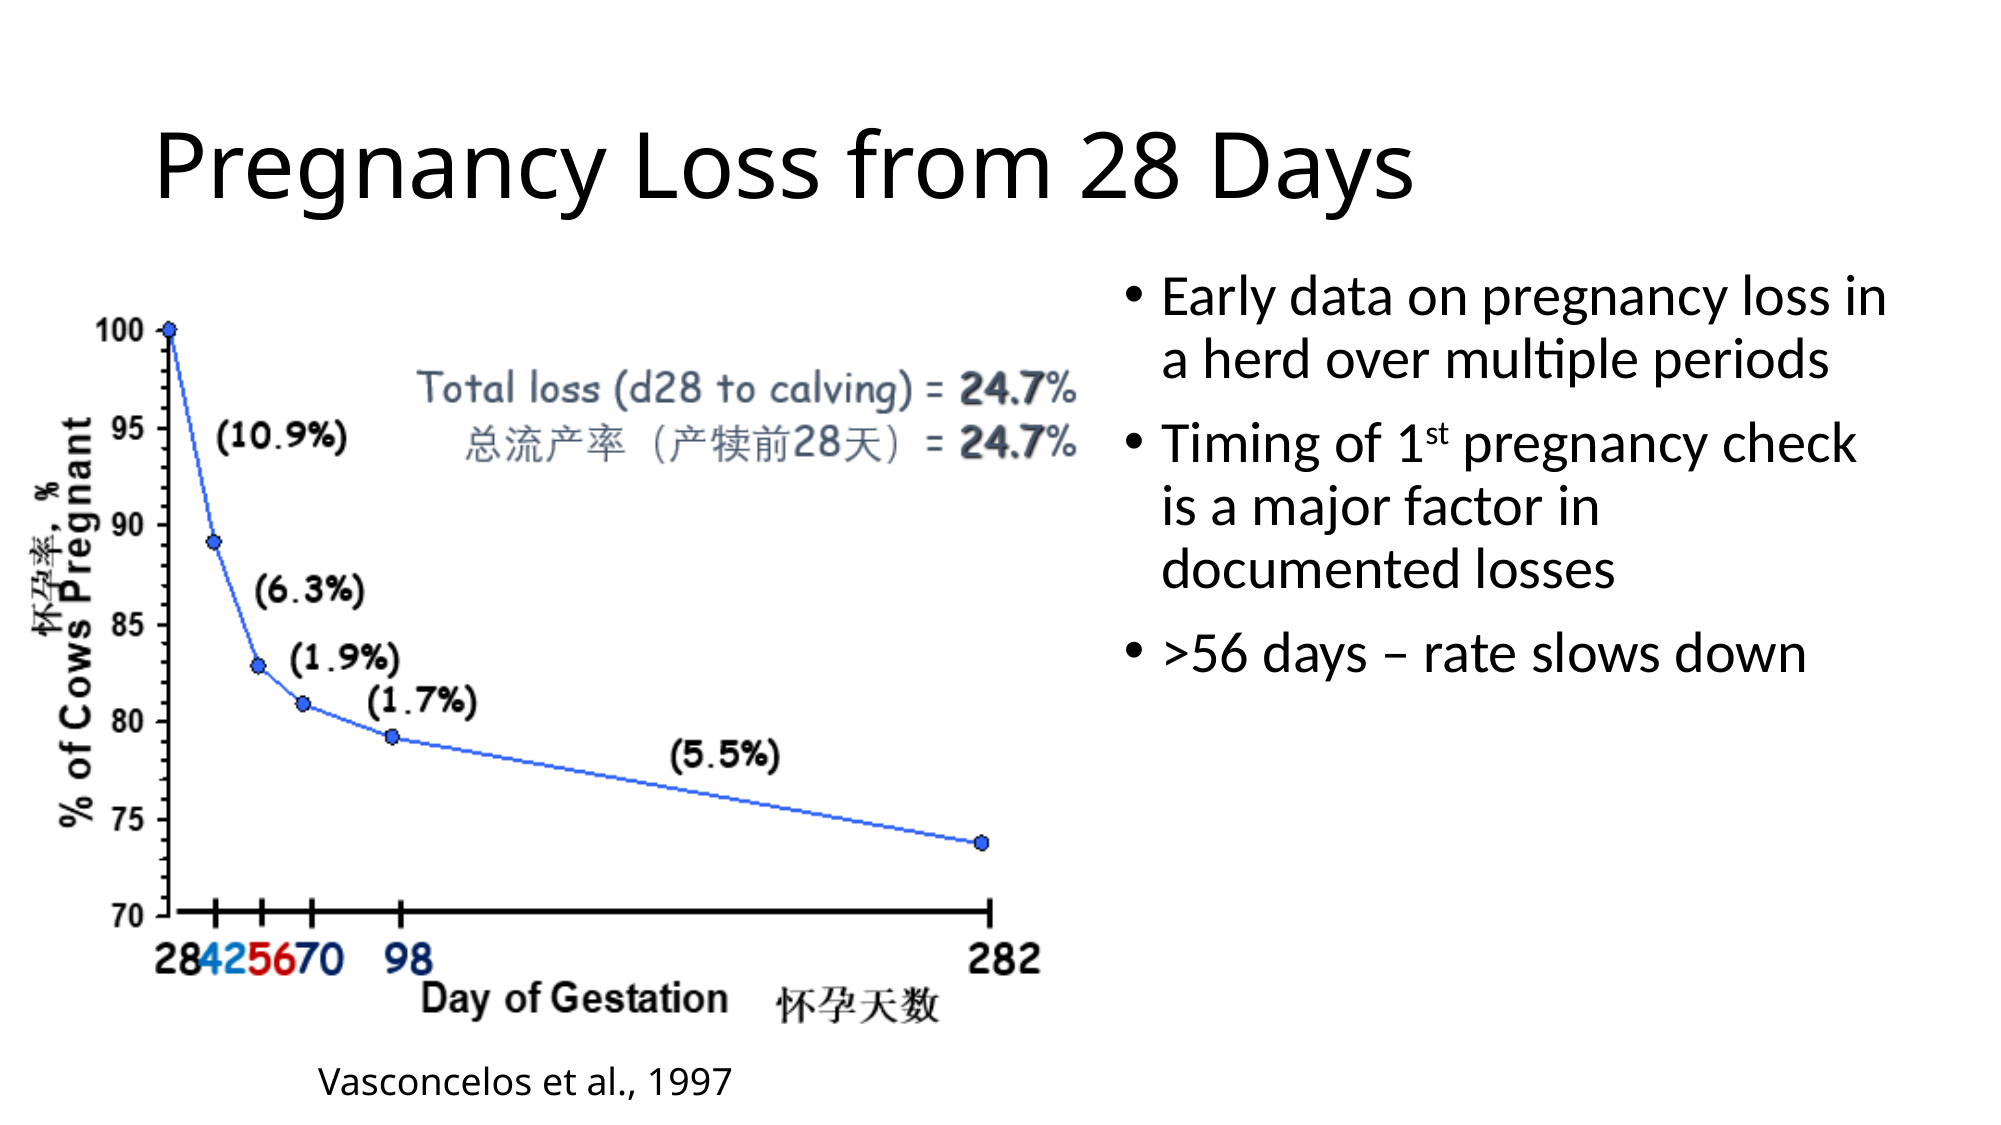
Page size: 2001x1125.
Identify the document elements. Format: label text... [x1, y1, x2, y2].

picture [17, 301, 1169, 1037]
list Early data on pregnancy loss in a herd over multiple periods Timing of 1st pregnancy check is a major factor in documented losses >56 days – rate slows down [1108, 257, 1920, 1066]
text_box Vasconcelos et al., 1997 [303, 1050, 827, 1111]
title Pregnancy Loss from 28 Days [137, 59, 1863, 278]
